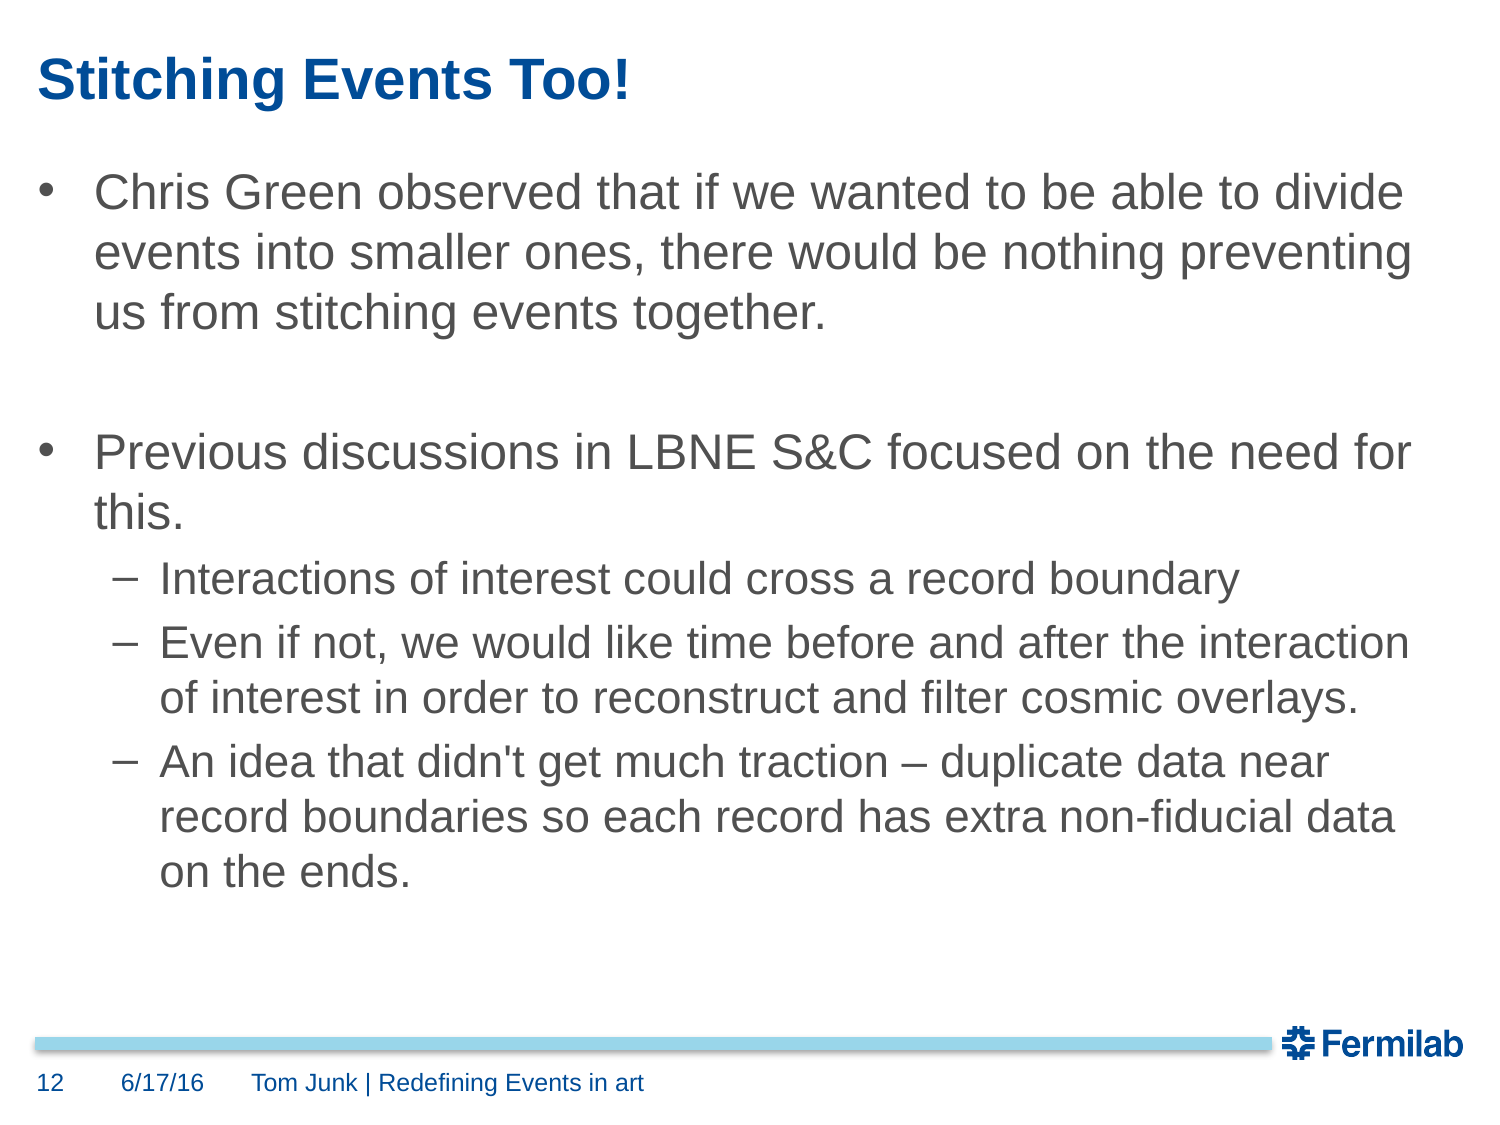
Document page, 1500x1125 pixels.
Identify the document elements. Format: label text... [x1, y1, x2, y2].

list Chris Green observed that if we wanted to be able to divide events into smaller ones, there would be nothing preventing us from stitching events together. Previous discussions in LBNE S&C focused on the need for this. Interactions of interest could cross a record boundary Even if not, we would like time before and after the interaction of interest in order to reconstruct and filter cosmic overlays. An idea that didn't get much traction – duplicate data near record boundaries so each record has extra non-fiducial data on the ends. [37, 159, 1461, 990]
title Stitching Events Too! [37, 41, 1463, 112]
footer Tom Junk | Redefining Events in art [251, 1066, 1279, 1107]
picture [1282, 1026, 1463, 1060]
slide_number 12 [36, 1066, 105, 1106]
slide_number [120, 1066, 232, 1107]
